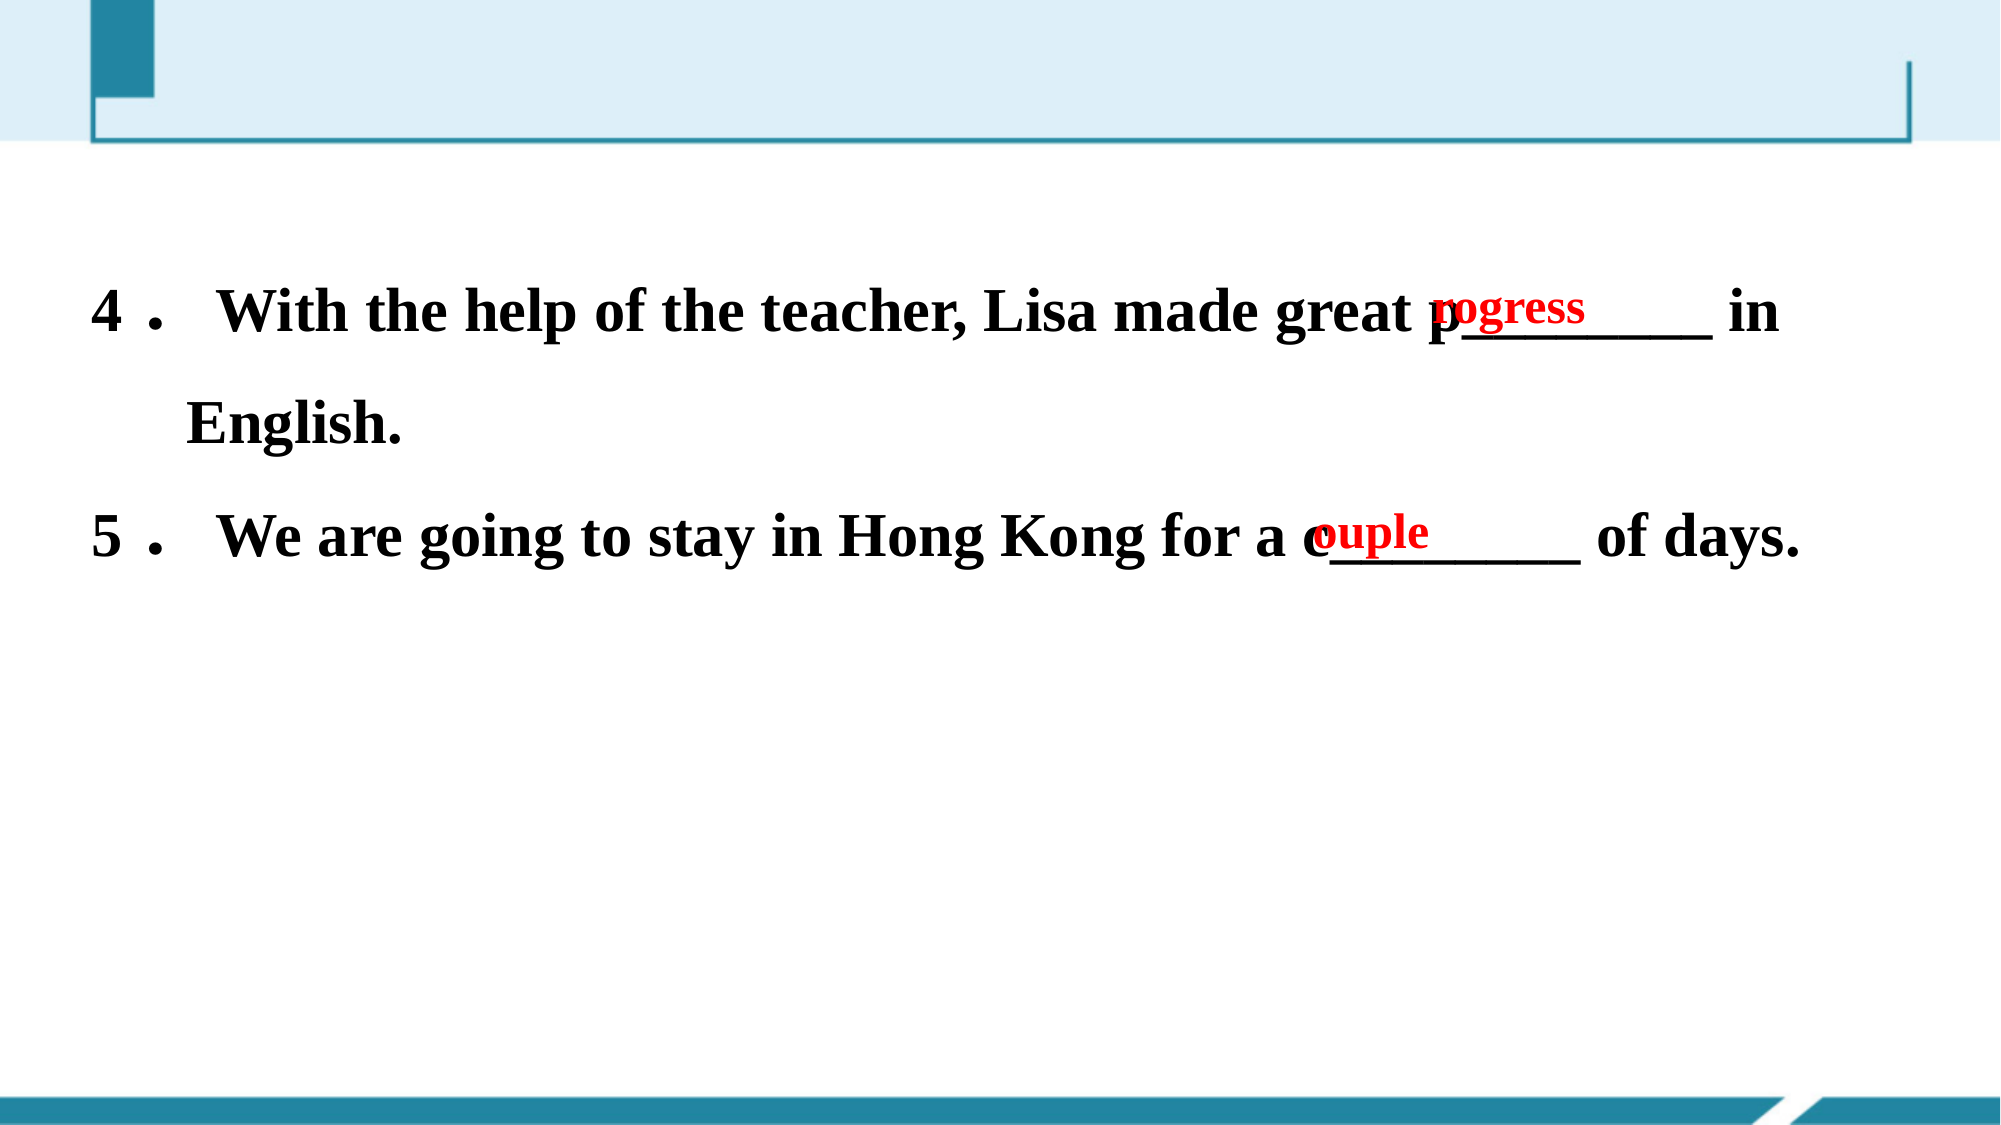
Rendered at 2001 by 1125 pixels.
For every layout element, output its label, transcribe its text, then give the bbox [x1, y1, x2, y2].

picture [0, 0, 2001, 1125]
text_box 4．With the help of the teacher, Lisa made great p________ in English. 5．We are going to stay in Hong Kong for a c________ of days. [77, 224, 1971, 576]
text_box ouple [1297, 491, 1445, 566]
text_box rogress [1417, 266, 1663, 341]
